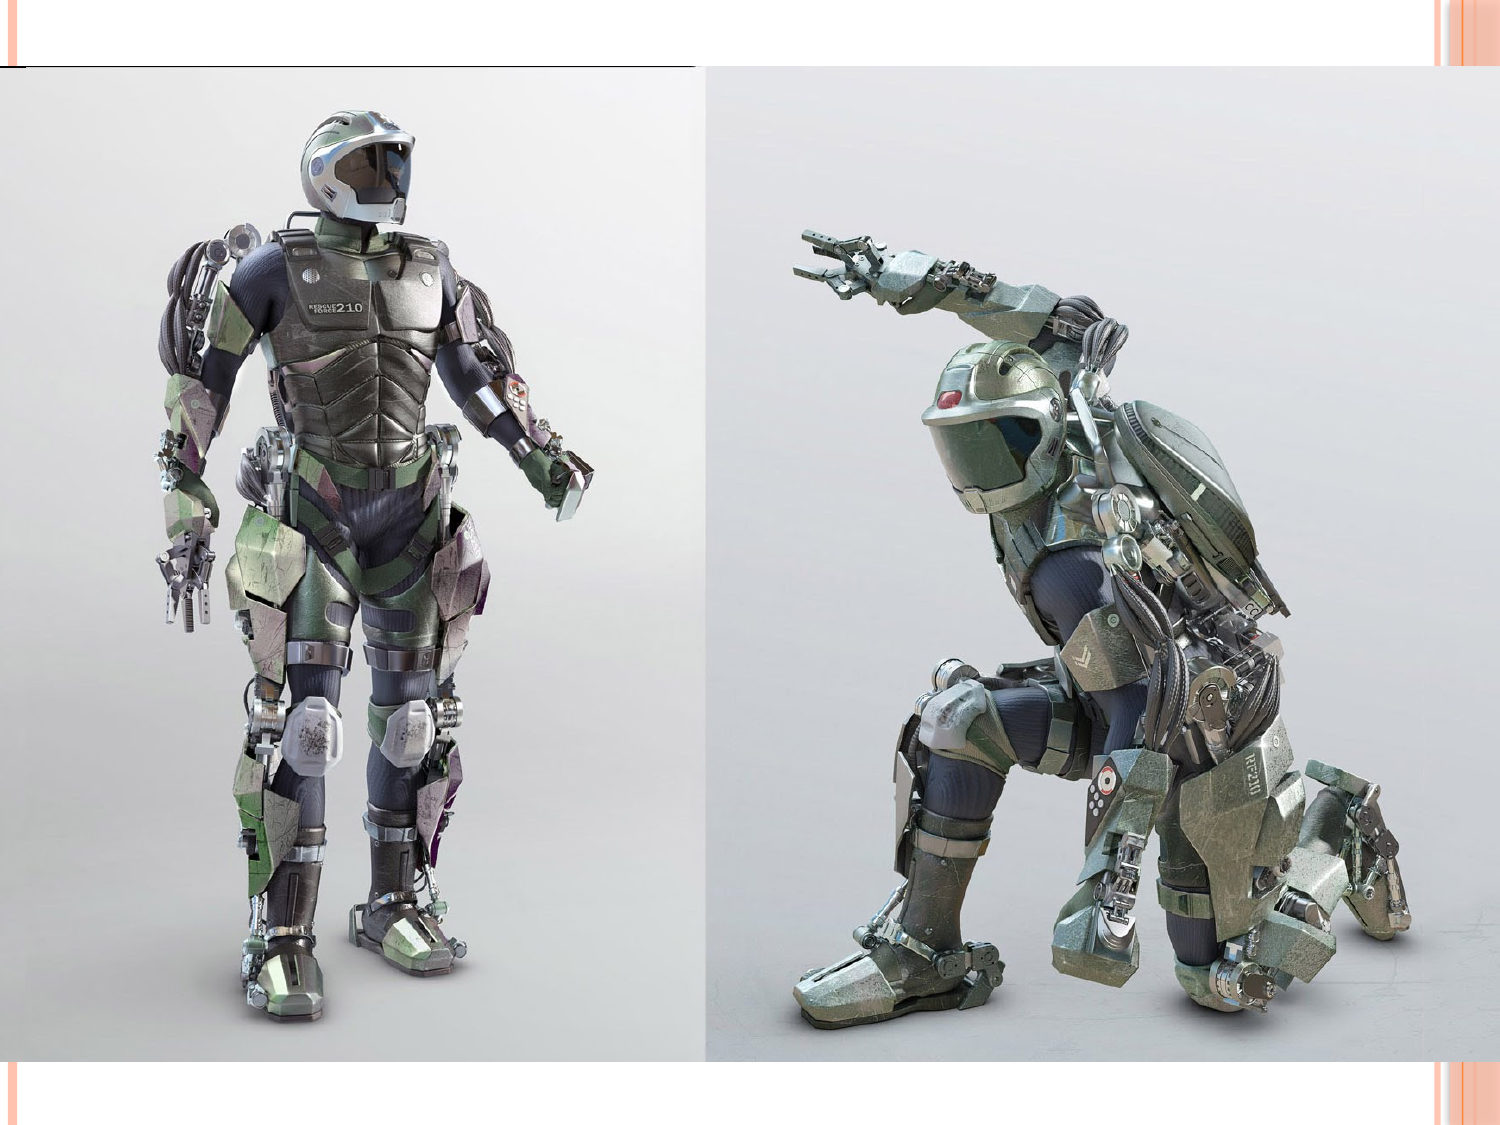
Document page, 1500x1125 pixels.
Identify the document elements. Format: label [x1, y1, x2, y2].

list [0, 65, 1500, 1063]
